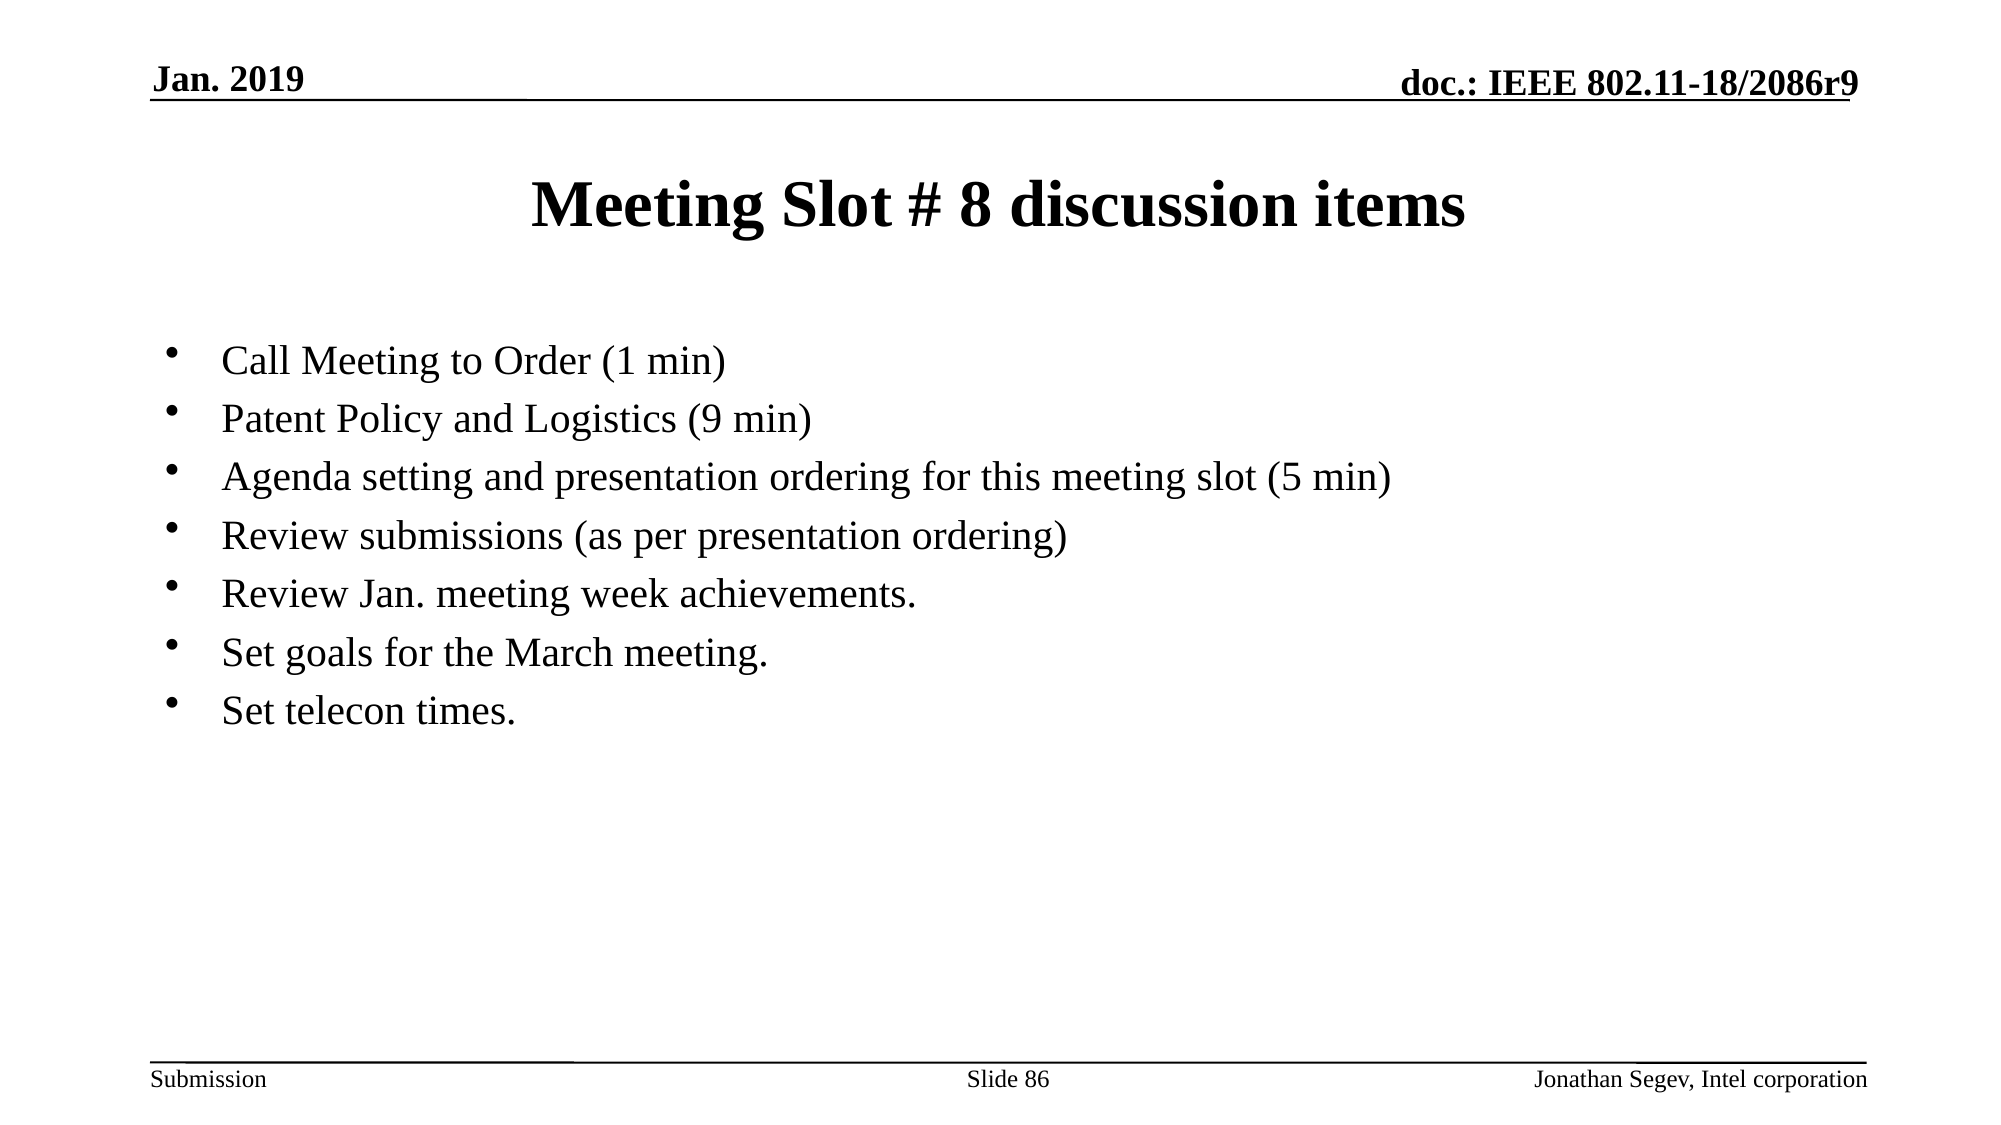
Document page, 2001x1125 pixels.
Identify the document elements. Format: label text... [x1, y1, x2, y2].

list Call Meeting to Order (1 min) Patent Policy and Logistics (9 min) Agenda setting and presentation ordering for this meeting slot (5 min) Review submissions (as per presentation ordering) Review Jan. meeting week achievements. Set goals for the March meeting. Set telecon times. [149, 324, 1850, 1000]
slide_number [152, 54, 563, 100]
footer Jonathan Segev, Intel corporation [1171, 1061, 1869, 1093]
slide_number Slide 86 [950, 1061, 1067, 1123]
title Meeting Slot # 8 discussion items [149, 112, 1850, 288]
